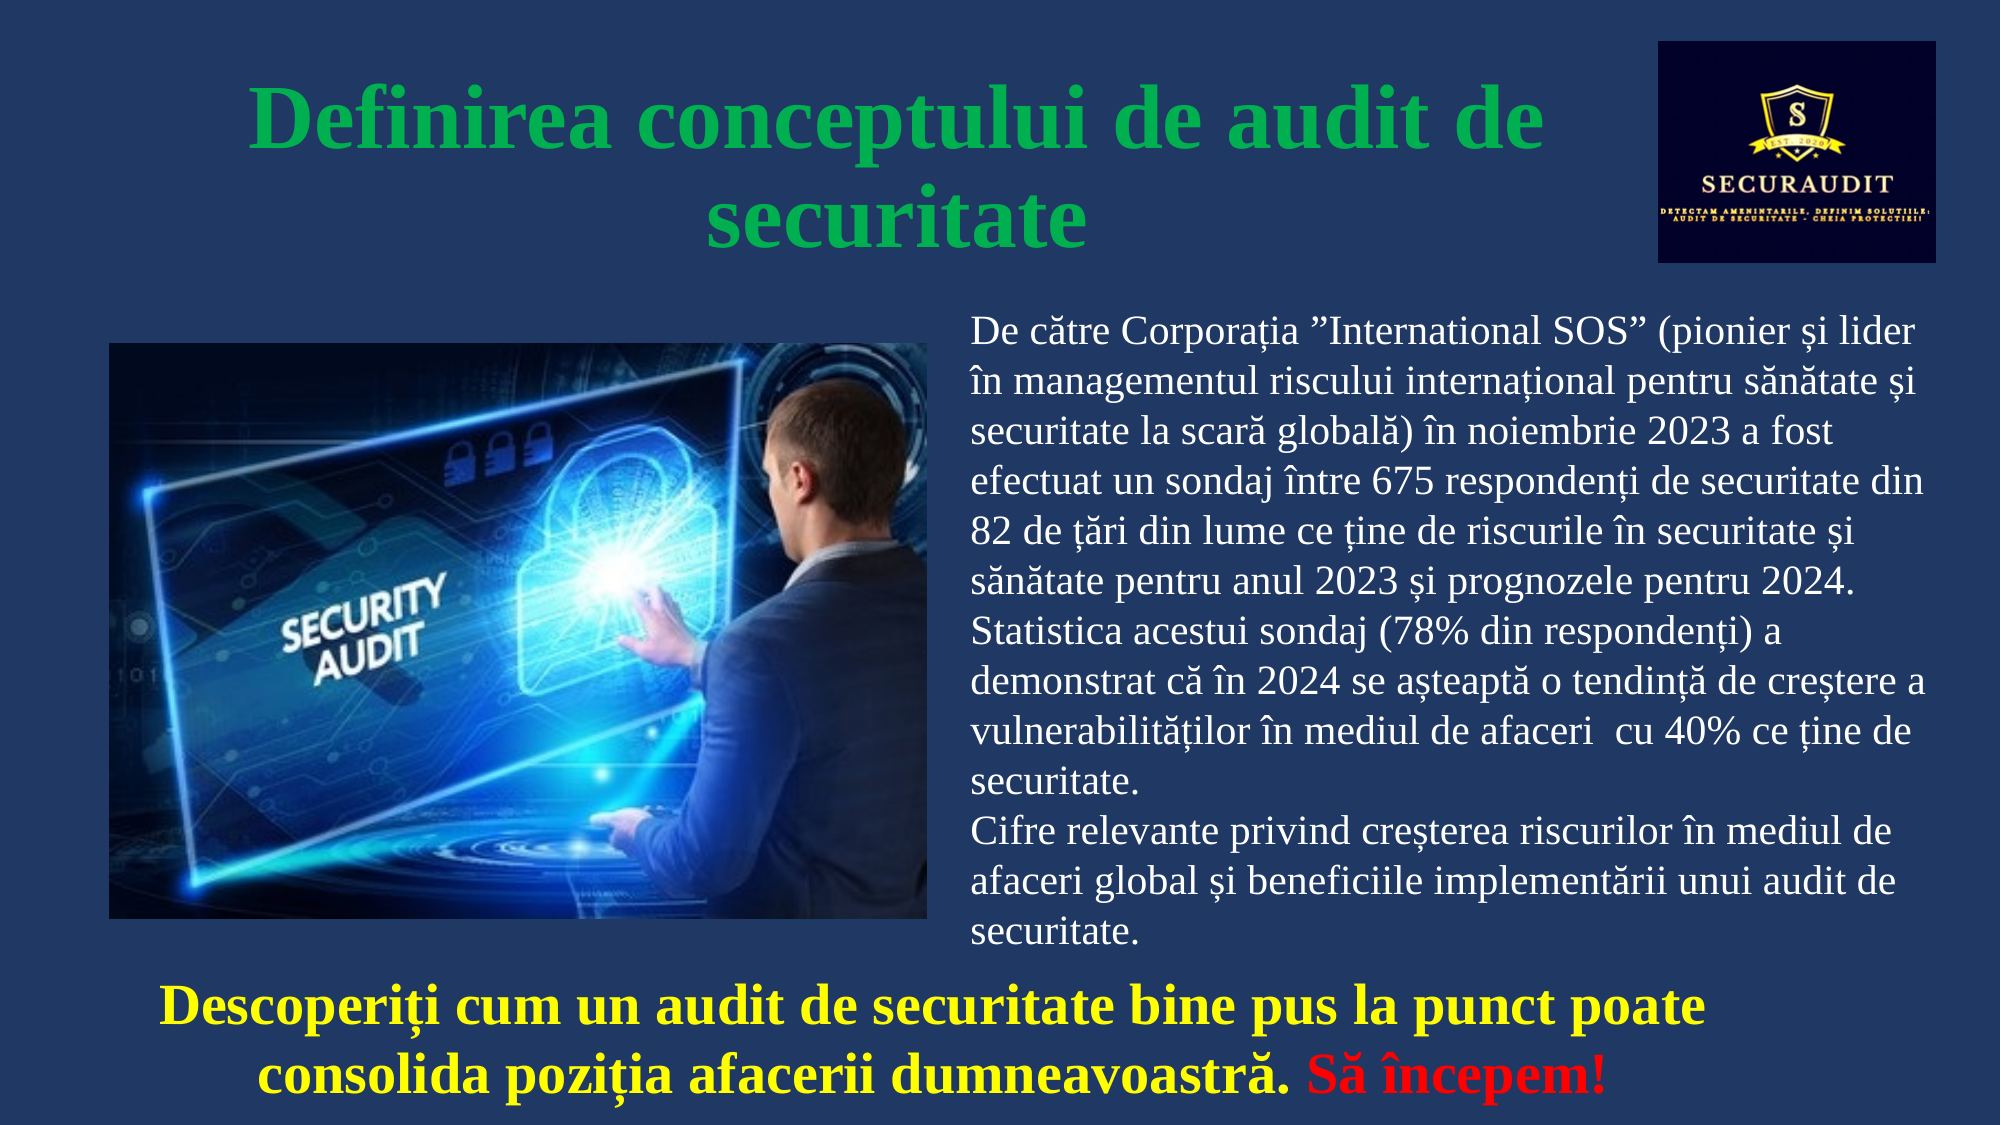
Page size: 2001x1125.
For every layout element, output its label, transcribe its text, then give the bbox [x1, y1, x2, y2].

title Definirea conceptului de audit de securitate [137, 59, 1659, 278]
text_box Descoperiți cum un audit de securitate bine pus la punct poate consolida poziția afacerii dumneavoastră. Să începem! [93, 958, 1773, 1114]
text_box De către Corporația ”International SOS” (pionier și lider în managementul riscului internațional pentru sănătate și securitate la scară globală) în noiembrie 2023 a fost efectuat un sondaj între 675 respondenți de securitate din 82 de țări din lume ce ține de riscurile în securitate și sănătate pentru anul 2023 și prognozele pentru 2024. Statistica acestui sondaj (78% din respondenți) a demonstrat că în 2024 se așteaptă o tendință de creștere a vulnerabilităților în mediul de afaceri cu 40% ce ține de securitate. Cifre relevante privind creșterea riscurilor în mediul de afaceri global și beneficiile implementării unui audit de securitate. [955, 295, 1956, 961]
picture [1658, 41, 1936, 263]
picture [109, 343, 927, 919]
